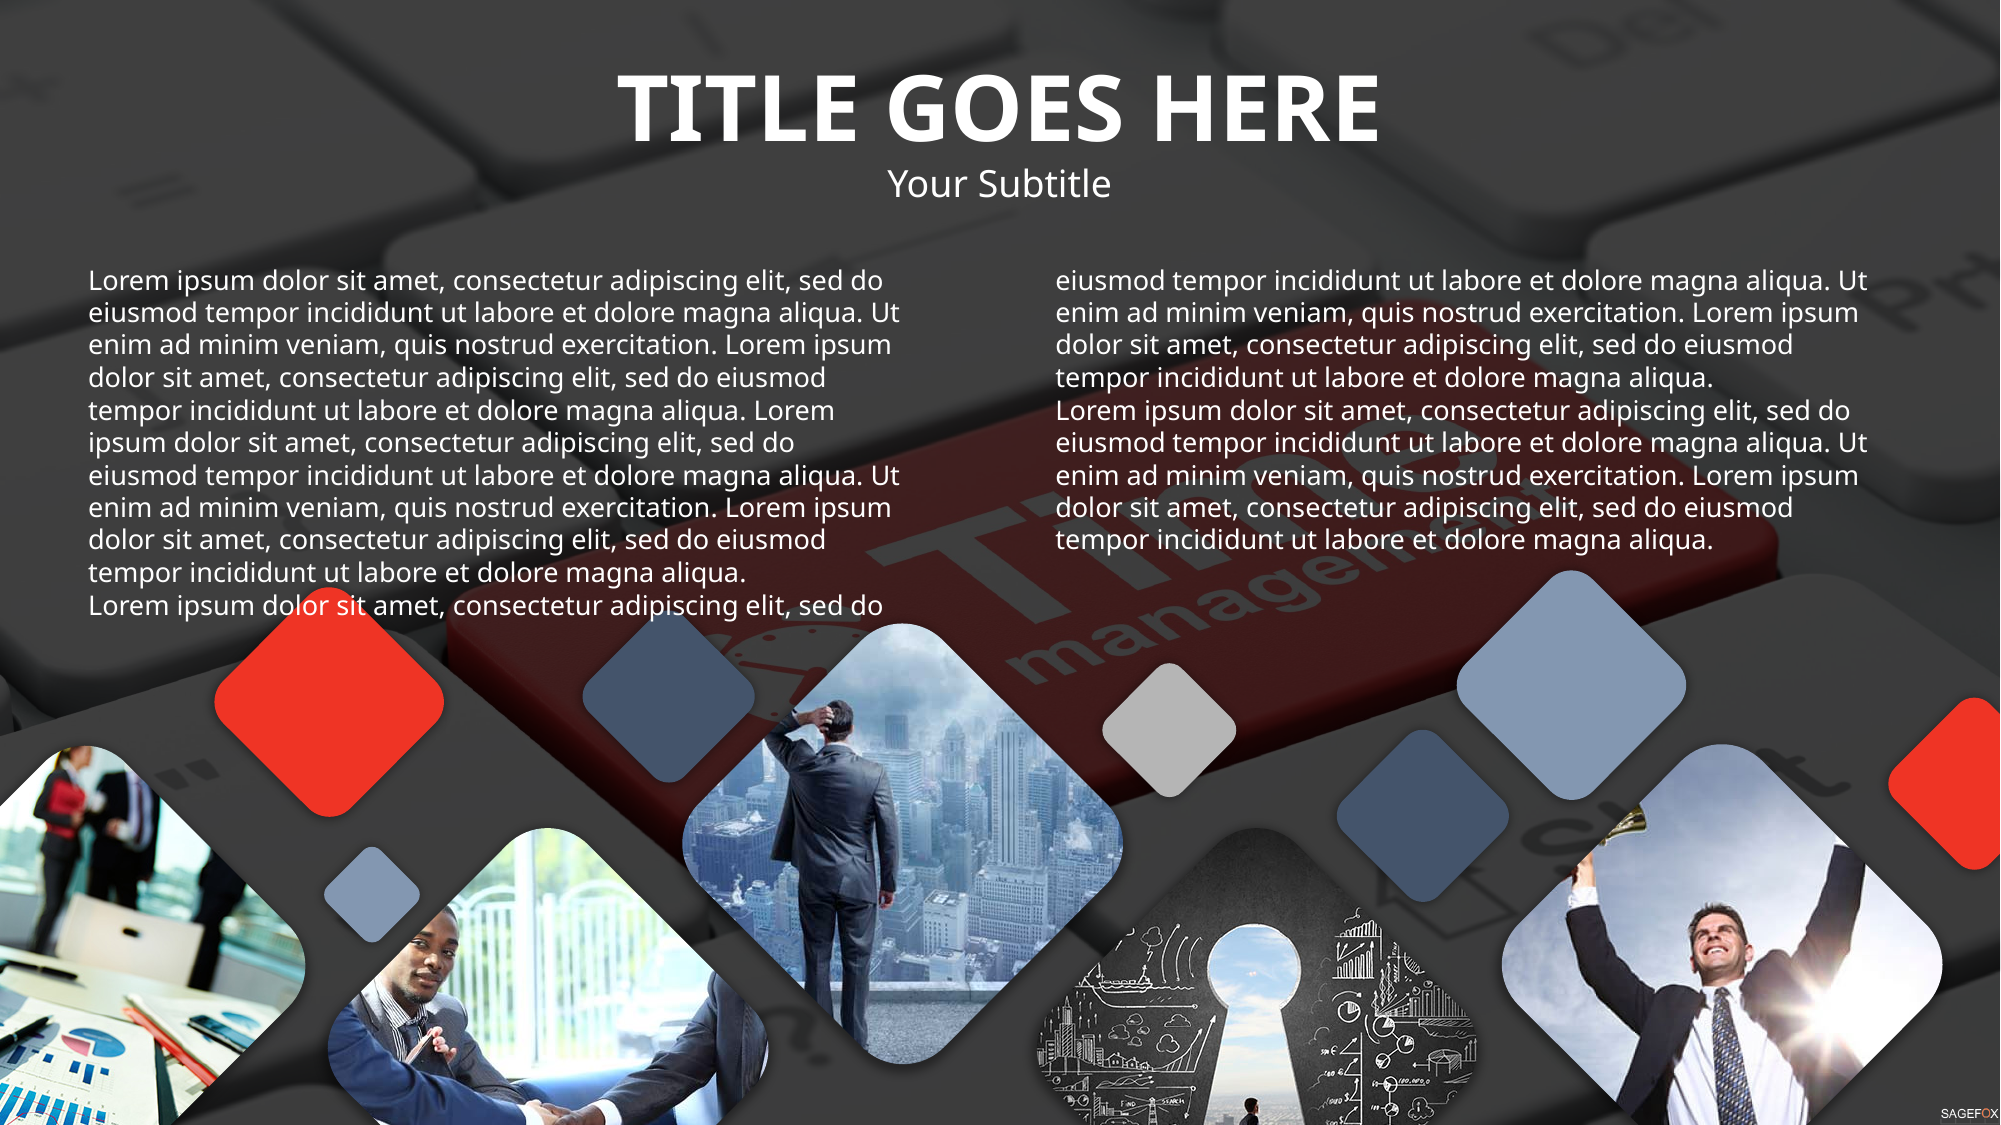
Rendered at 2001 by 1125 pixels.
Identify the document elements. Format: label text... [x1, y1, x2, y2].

text_box [1887, 696, 2000, 871]
text_box [681, 643, 1125, 1066]
picture [0, 0, 2001, 1125]
text_box TITLE GOES HERE Your Subtitle [548, 42, 1452, 212]
text_box [1035, 827, 1479, 1125]
text_box [0, 744, 307, 1125]
text_box [1455, 643, 1688, 801]
text_box [1500, 743, 1944, 1125]
text_box [213, 643, 445, 818]
text_box [1101, 662, 1238, 799]
text_box [323, 845, 421, 944]
text_box [1335, 728, 1510, 903]
text_box Lorem ipsum dolor sit amet, consectetur adipiscing elit, sed do eiusmod tempor incididunt ut labore et dolore magna aliqua. Ut enim ad minim veniam, quis nostrud exercitation. Lorem ipsum dolor sit amet, consectetur adipiscing elit, sed do eiusmod tempor incididunt ut labore et dolore magna aliqua. Lorem ipsum dolor sit amet, consectetur adipiscing elit, sed do eiusmod tempor incididunt ut labore et dolore magna aliqua. Ut enim ad minim veniam, quis nostrud exercitation. Lorem ipsum dolor sit amet, consectetur adipiscing elit, sed do eiusmod tempor incididunt ut labore et dolore magna aliqua. Lorem ipsum dolor sit amet, consectetur adipiscing elit, sed do eiusmod tempor incididunt ut labore et dolore magna aliqua. Ut enim ad minim veniam, quis nostrud exercitation. Lorem ipsum dolor sit amet, consectetur adipiscing elit, sed do eiusmod tempor incididunt ut labore et dolore magna aliqua. Lorem ipsum dolor sit amet, consectetur adipiscing elit, sed do eiusmod tempor incididunt ut labore et dolore magna aliqua. Ut enim ad minim veniam, quis nostrud exercitation. Lorem ipsum dolor sit amet, consectetur adipiscing elit, sed do eiusmod tempor incididunt ut labore et dolore magna aliqua. [73, 255, 1888, 643]
text_box [326, 827, 770, 1125]
text_box [581, 643, 756, 784]
